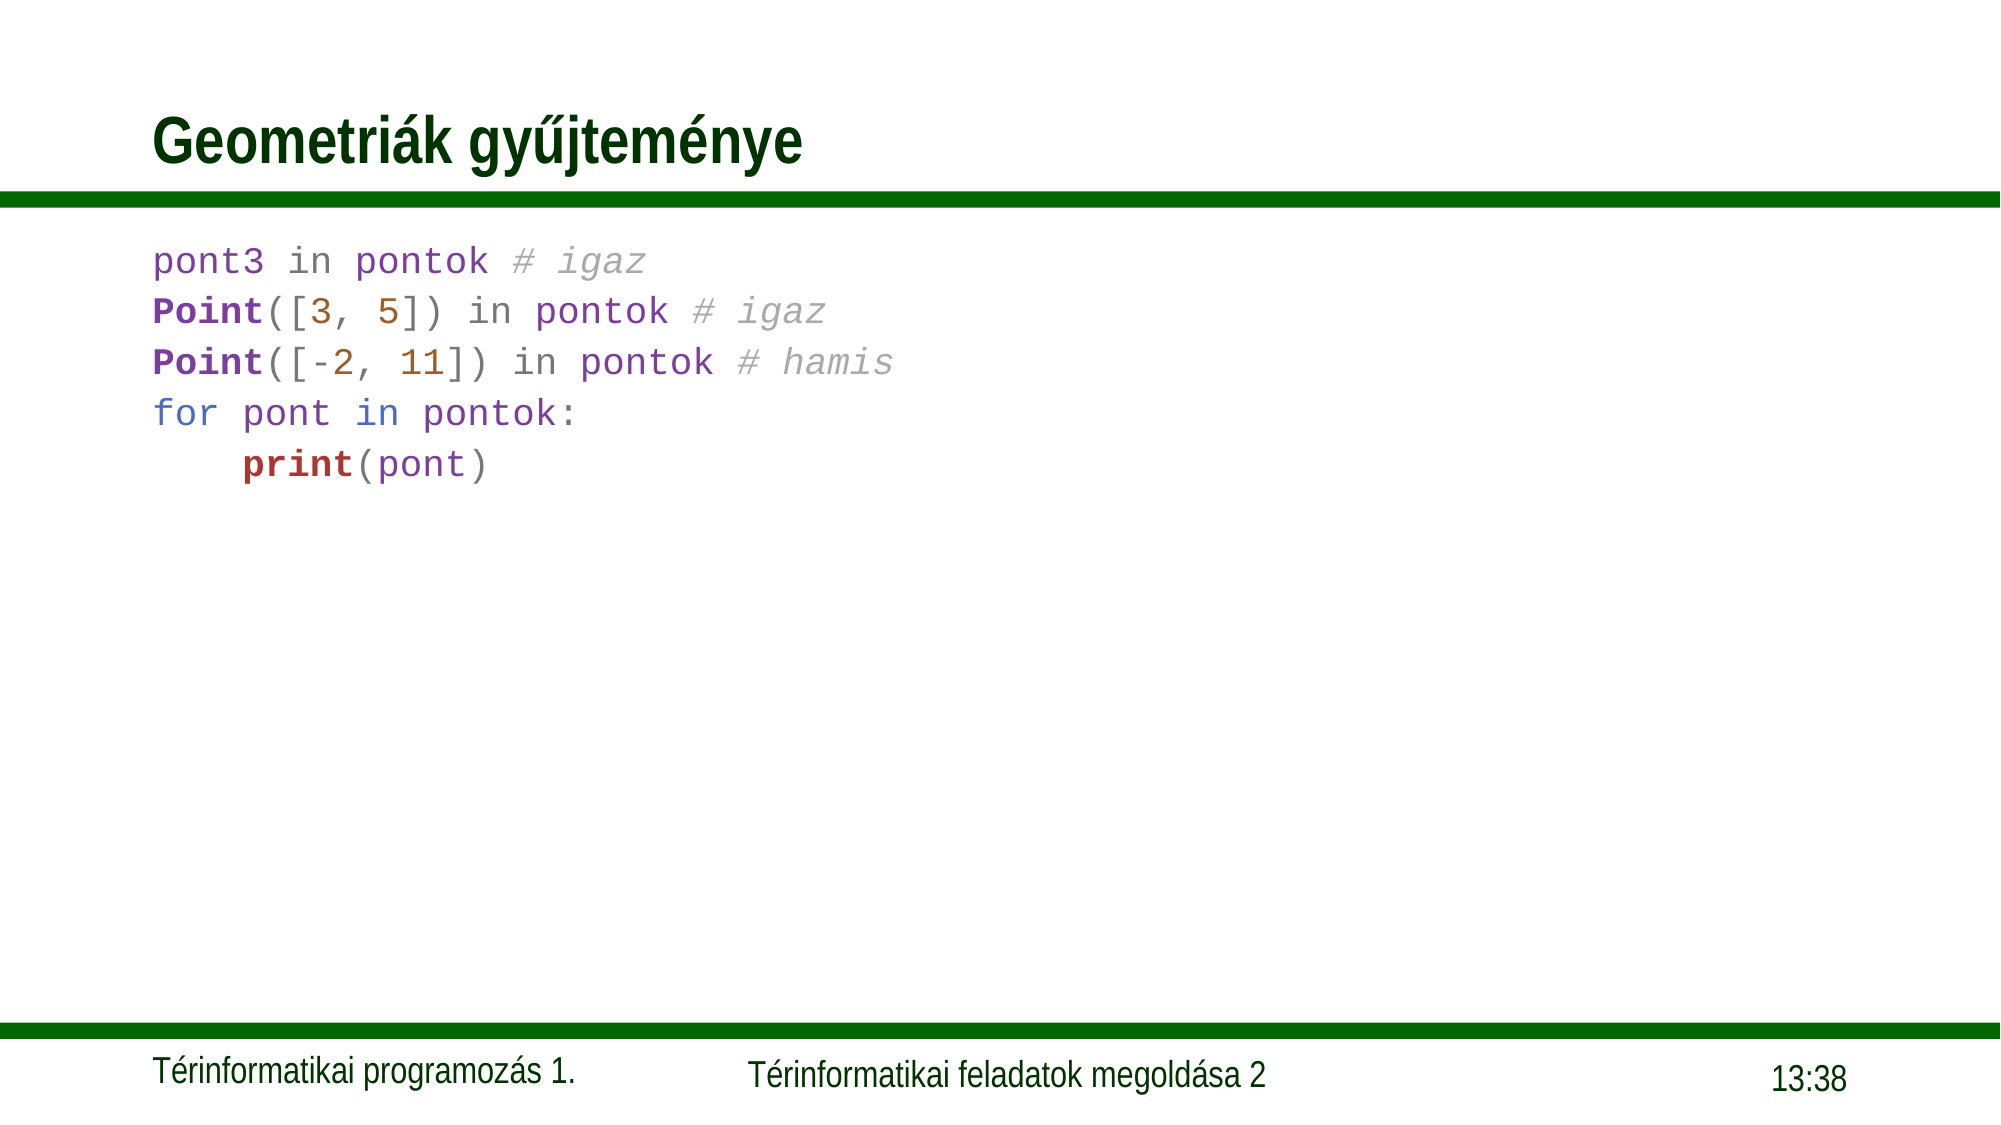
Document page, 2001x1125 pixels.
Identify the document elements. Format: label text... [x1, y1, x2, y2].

list pont3 in pontok # igaz Point([3, 5]) in pontok # igaz Point([-2, 11]) in pontok # hamis for pont in pontok: print(pont) [137, 233, 1863, 1014]
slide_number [1390, 1046, 1863, 1106]
title Geometriák gyűjteménye [137, 28, 1863, 186]
